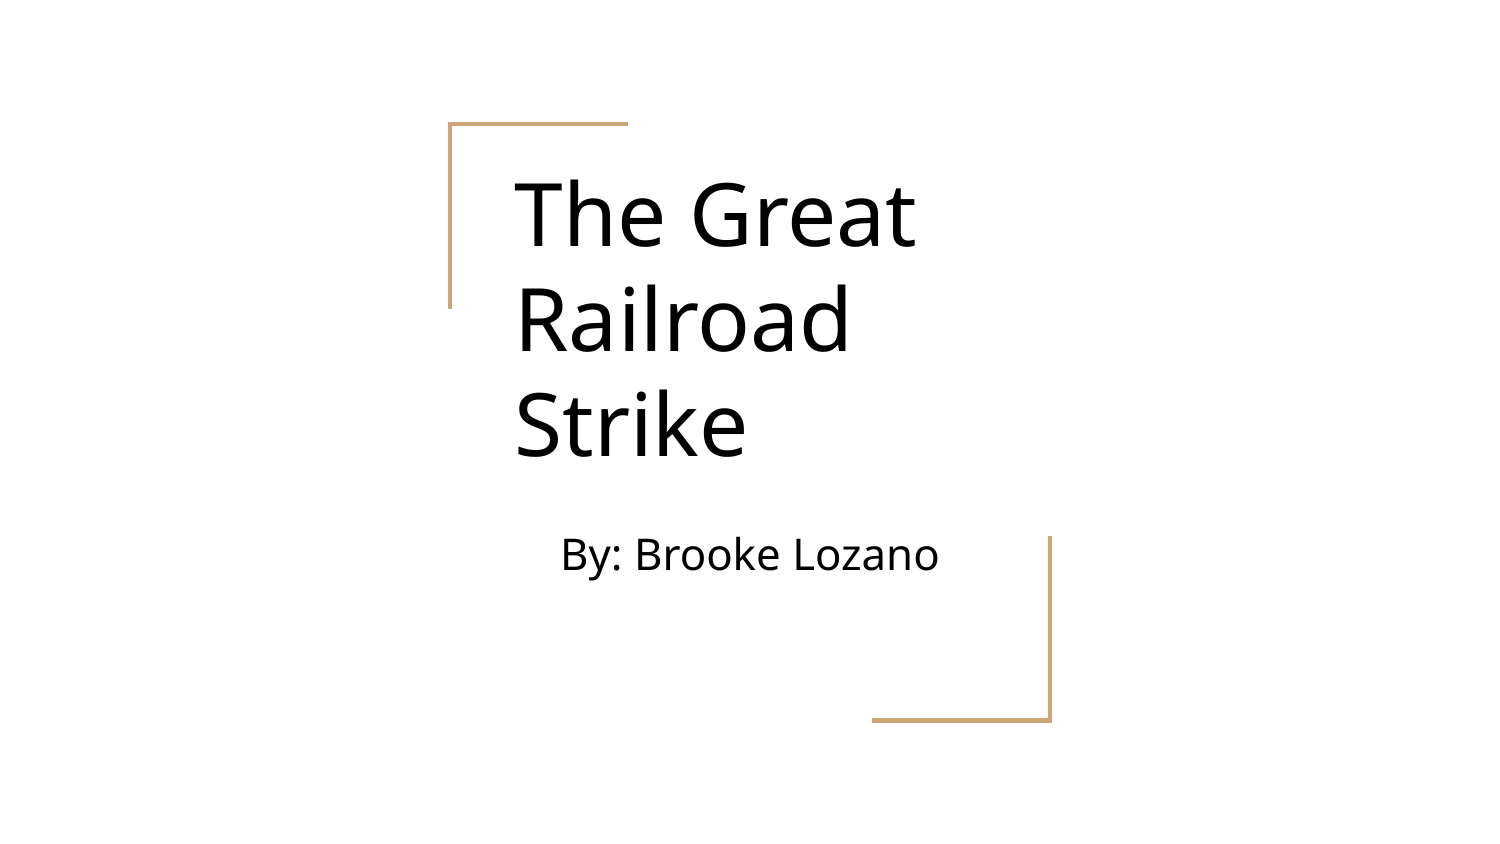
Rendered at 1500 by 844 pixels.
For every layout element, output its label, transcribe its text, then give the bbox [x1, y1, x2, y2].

title The Great Railroad Strike [499, 236, 1001, 490]
subtitle By: Brooke Lozano [499, 511, 1001, 627]
